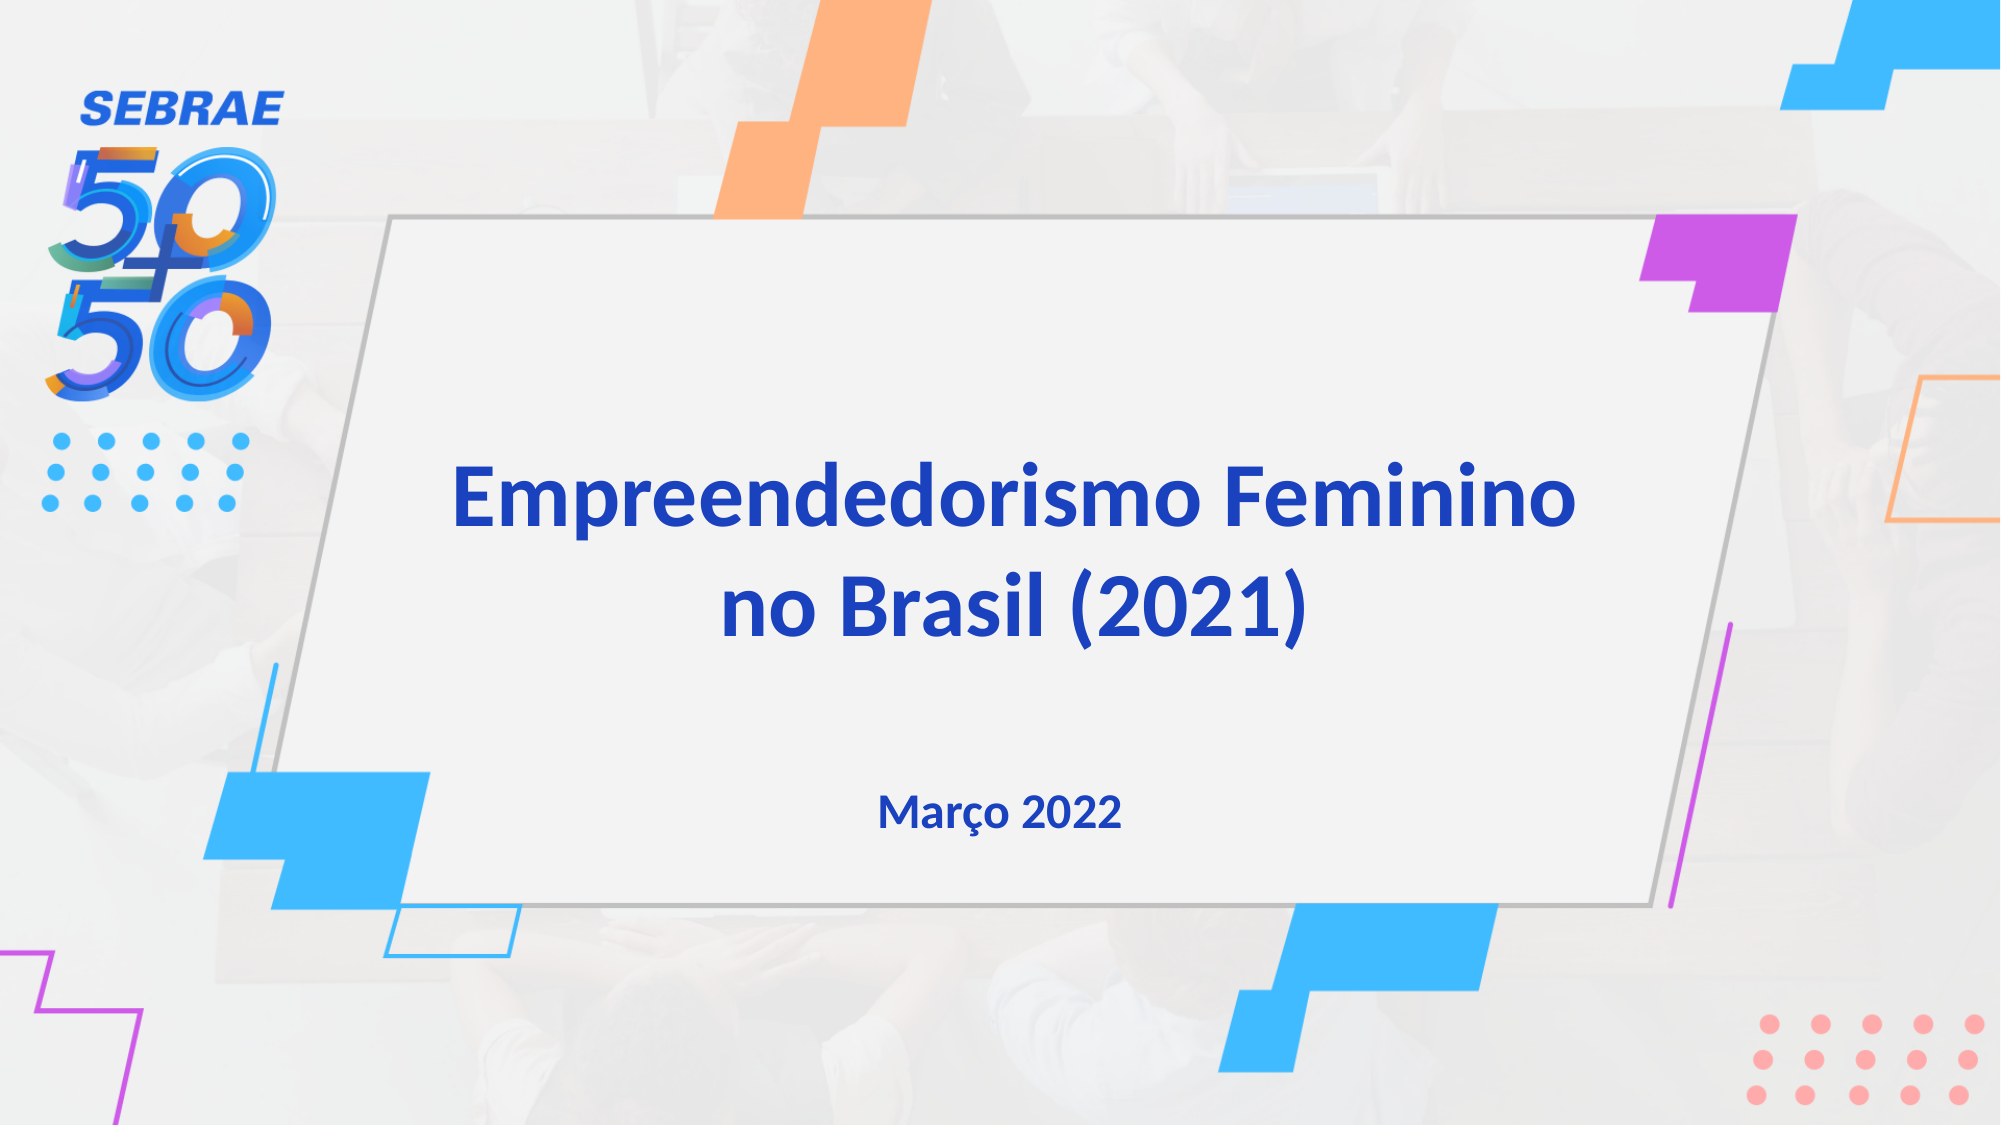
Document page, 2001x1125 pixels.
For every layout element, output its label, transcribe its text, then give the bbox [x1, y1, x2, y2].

picture [0, 0, 2001, 1125]
text_box Empreendedorismo Feminino no Brasil (2021) [254, 426, 1776, 662]
text_box Março 2022 [239, 770, 1761, 846]
